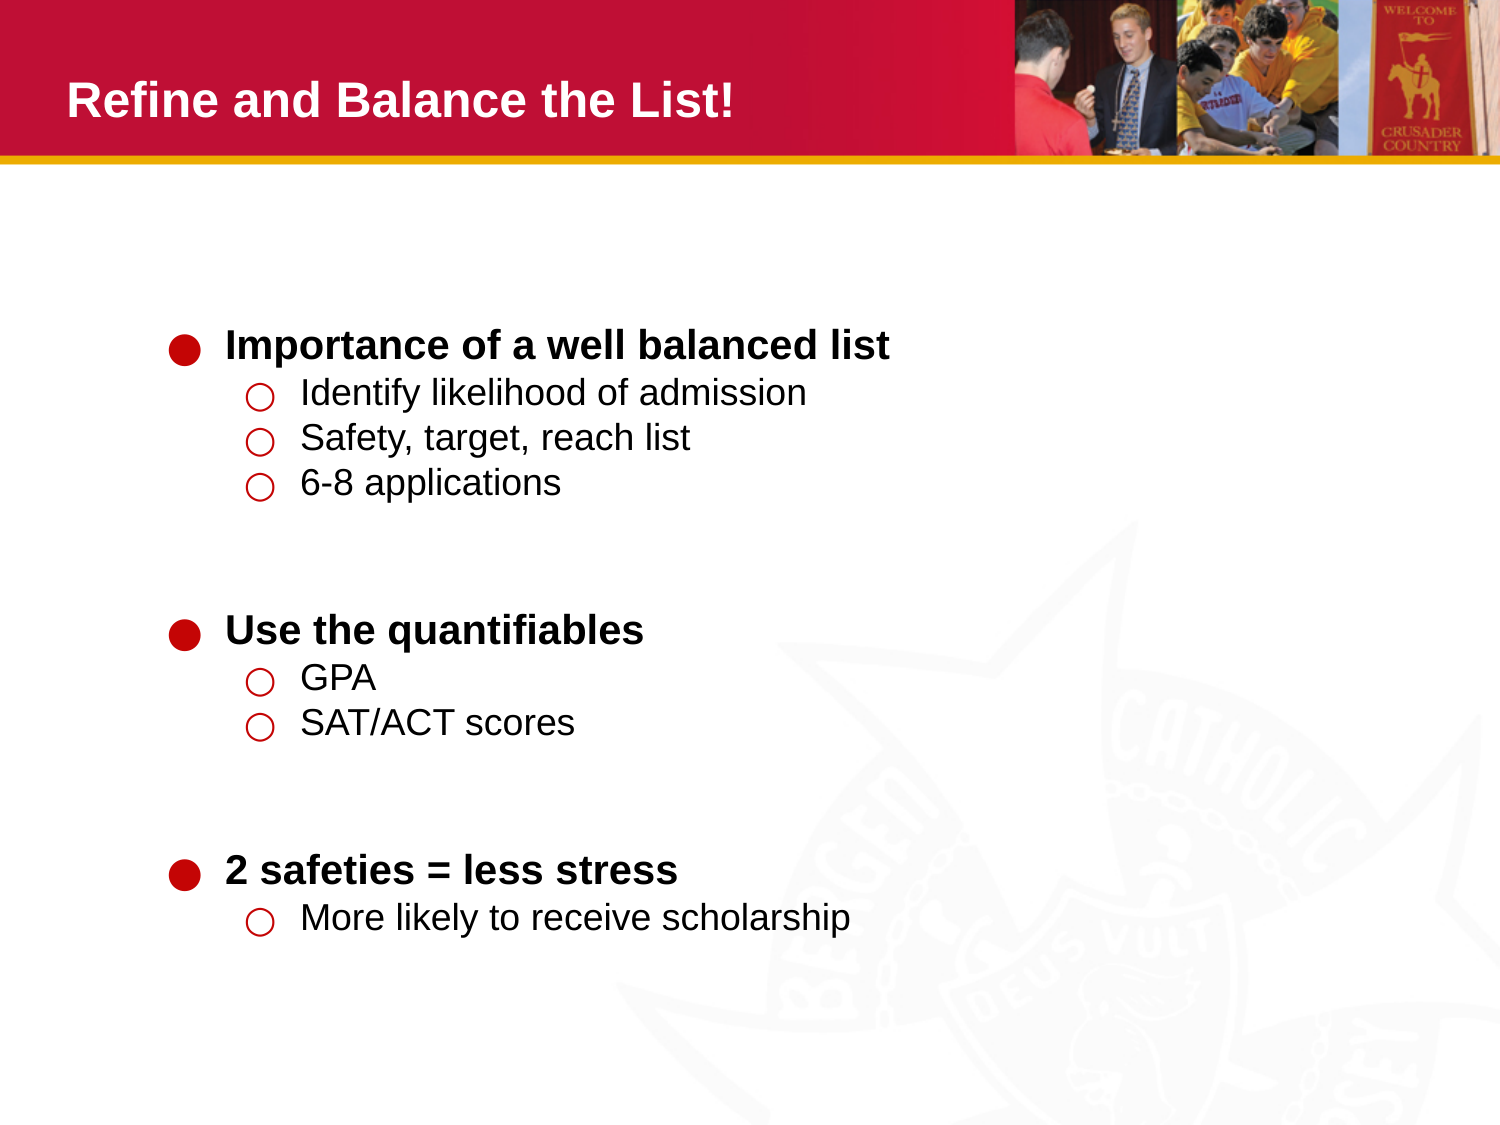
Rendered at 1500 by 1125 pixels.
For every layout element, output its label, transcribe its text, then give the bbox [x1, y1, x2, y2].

list Importance of a well balanced list Identify likelihood of admission Safety, target, reach list 6-8 applications Use the quantifiables GPA SAT/ACT scores 2 safeties = less stress More likely to receive scholarship [135, 302, 1373, 1049]
picture [0, 0, 1500, 1125]
title Refine and Balance the List! [51, 35, 1009, 167]
